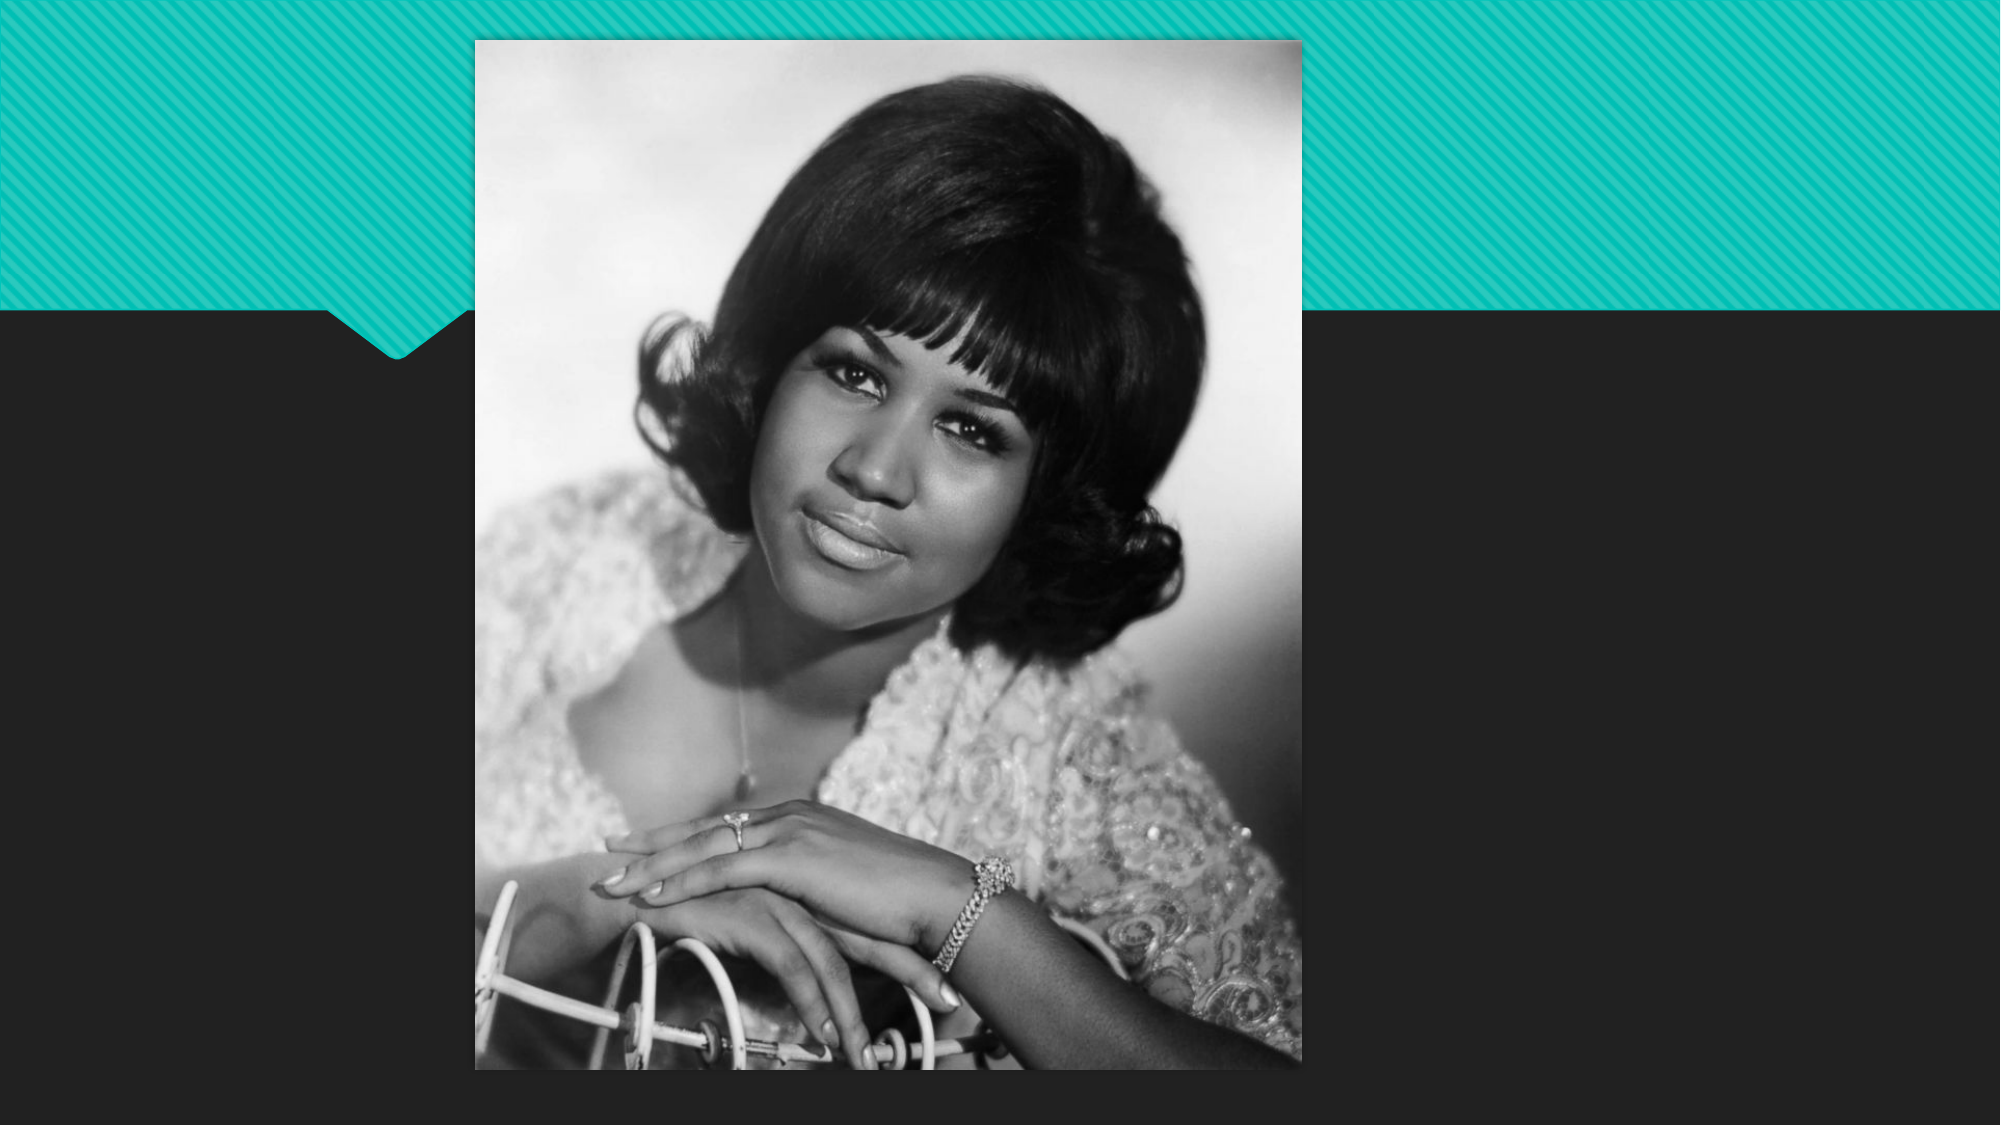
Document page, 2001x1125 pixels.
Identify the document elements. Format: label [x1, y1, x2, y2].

list [475, 40, 1302, 1070]
